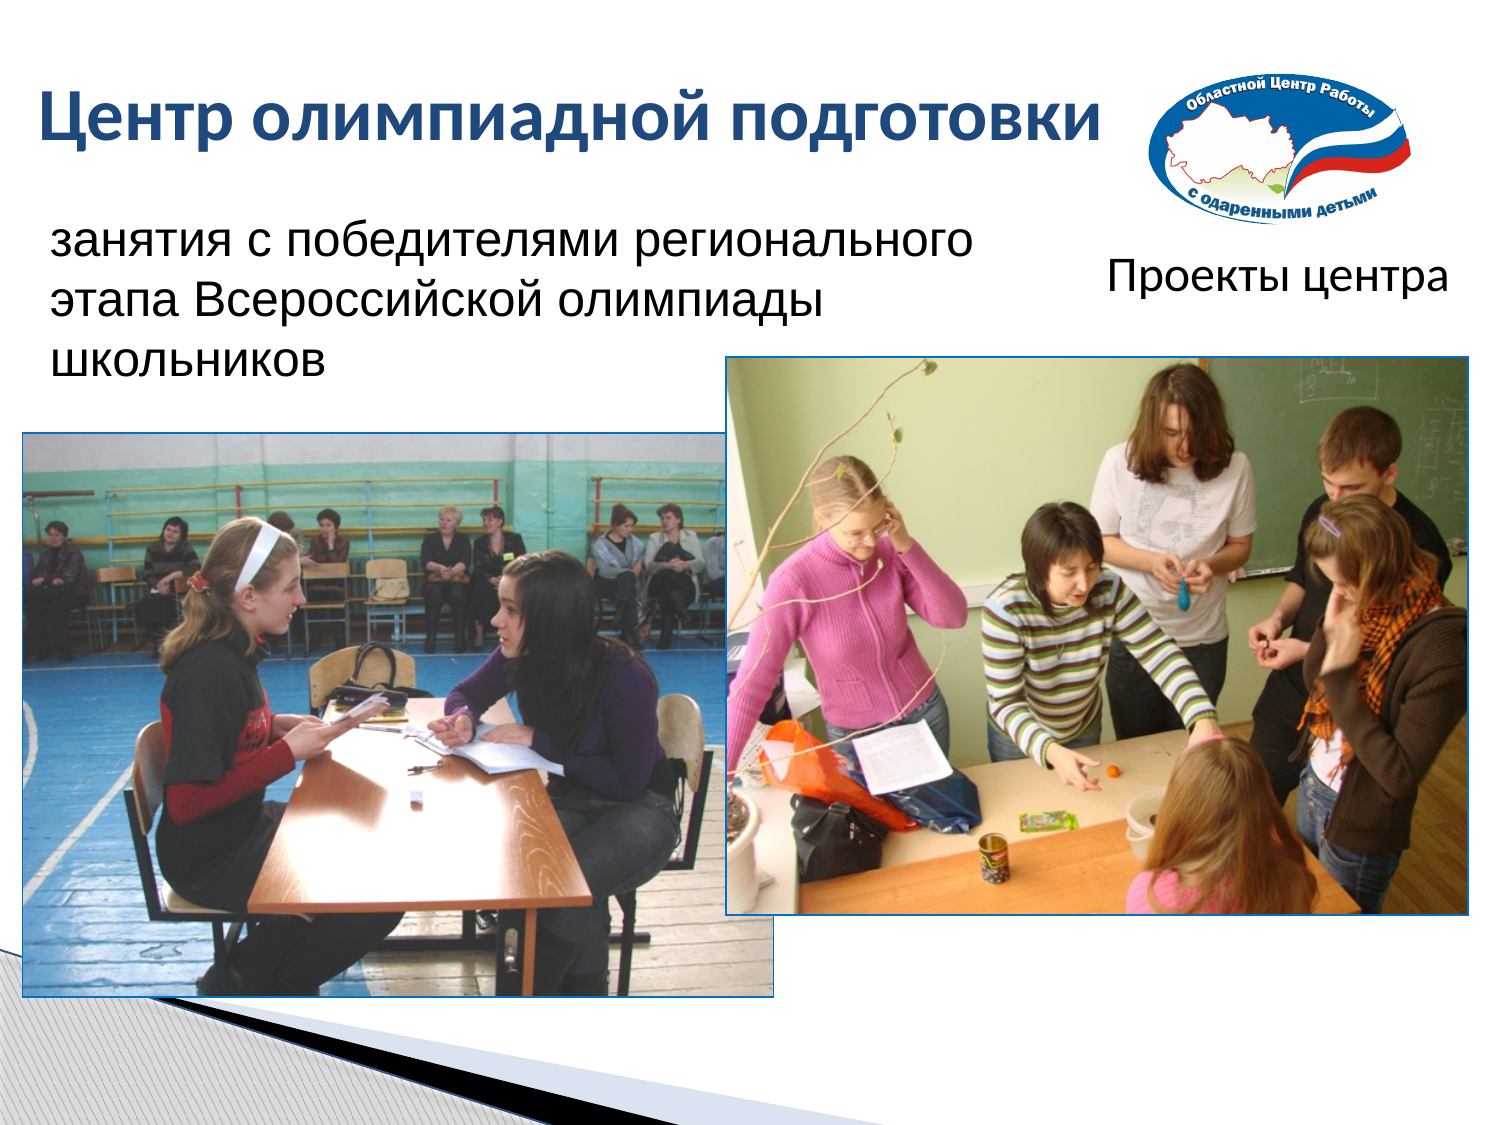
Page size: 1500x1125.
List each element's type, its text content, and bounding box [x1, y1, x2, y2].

text_box занятия с победителями регионального этапа Всероссийской олимпиады школьников [35, 199, 1055, 394]
picture [1148, 70, 1411, 225]
picture [23, 357, 1468, 997]
text_box Проекты центра [1091, 234, 1465, 310]
title Центр олимпиадной подготовки [23, 23, 1374, 199]
